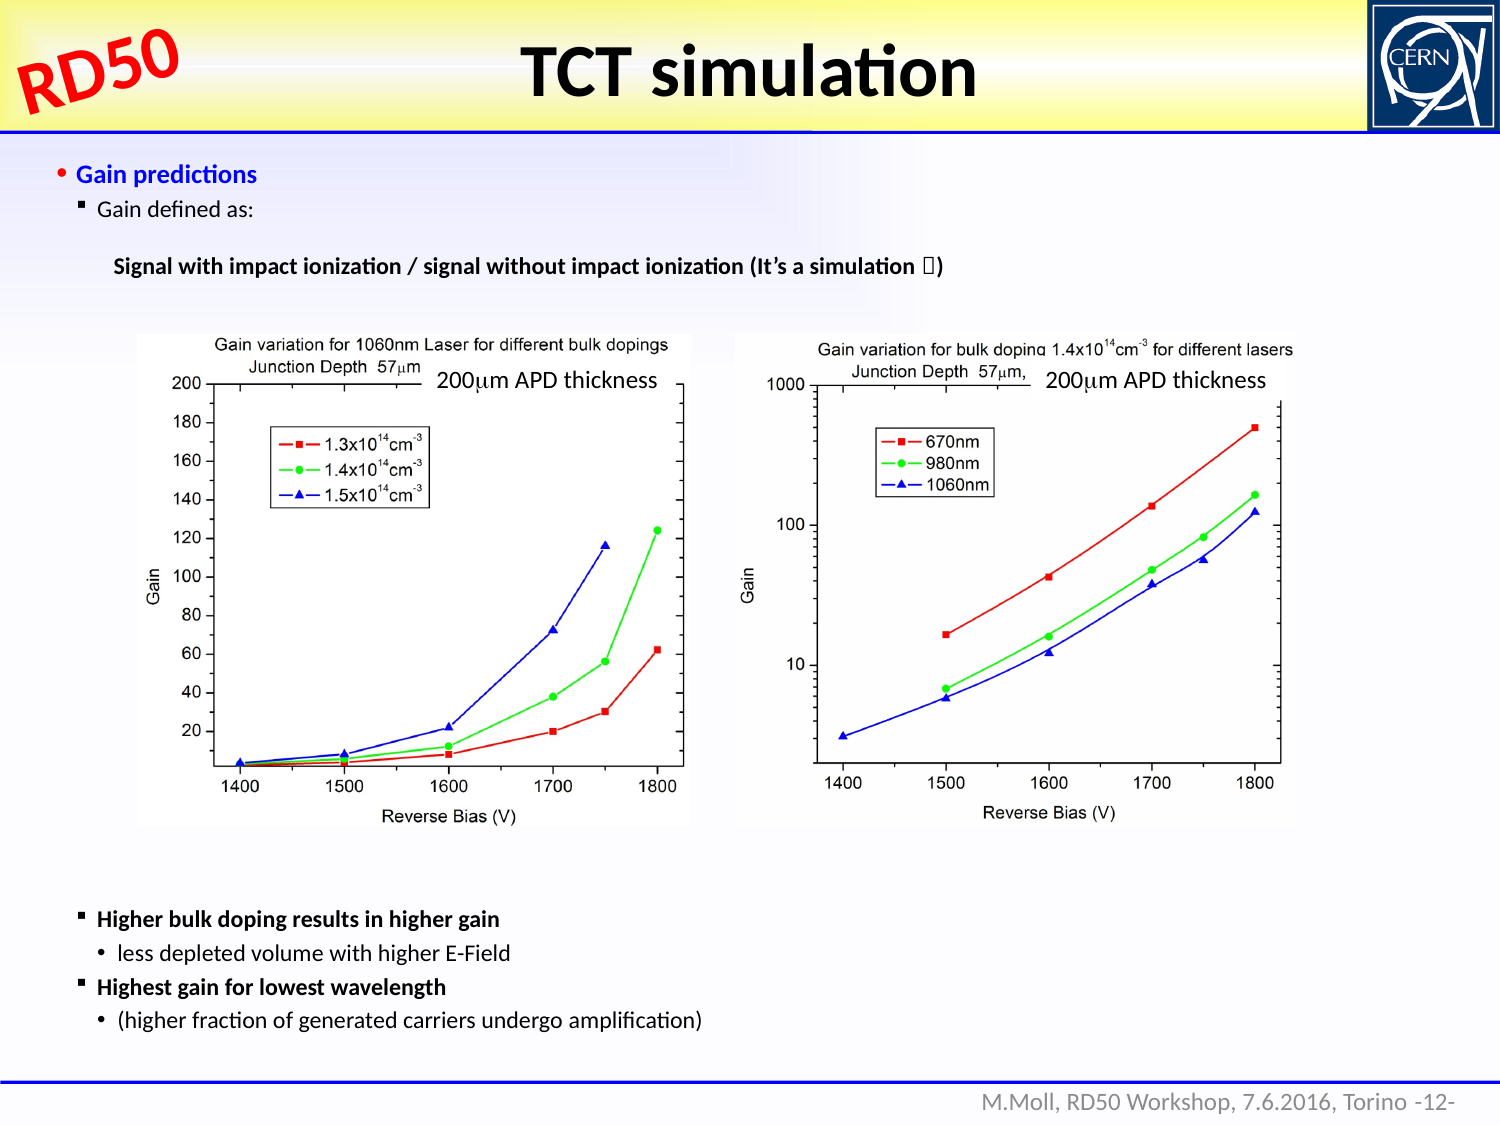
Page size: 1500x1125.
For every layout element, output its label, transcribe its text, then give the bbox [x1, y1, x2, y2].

list Gain predictions Gain defined as: Signal with impact ionization / signal without impact ionization (It’s a simulation ) Higher bulk doping results in higher gain less depleted volume with higher E-Field Highest gain for lowest wavelength (higher fraction of generated carriers undergo amplification) [41, 149, 1459, 1050]
slide_number -12- [1376, 1082, 1471, 1118]
picture [734, 333, 1298, 826]
picture [136, 334, 692, 827]
footer M.Moll, RD50 Workshop, 7.6.2016, Torino [513, 1083, 1376, 1118]
picture [1367, 0, 1500, 130]
title TCT simulation [159, 0, 1341, 133]
